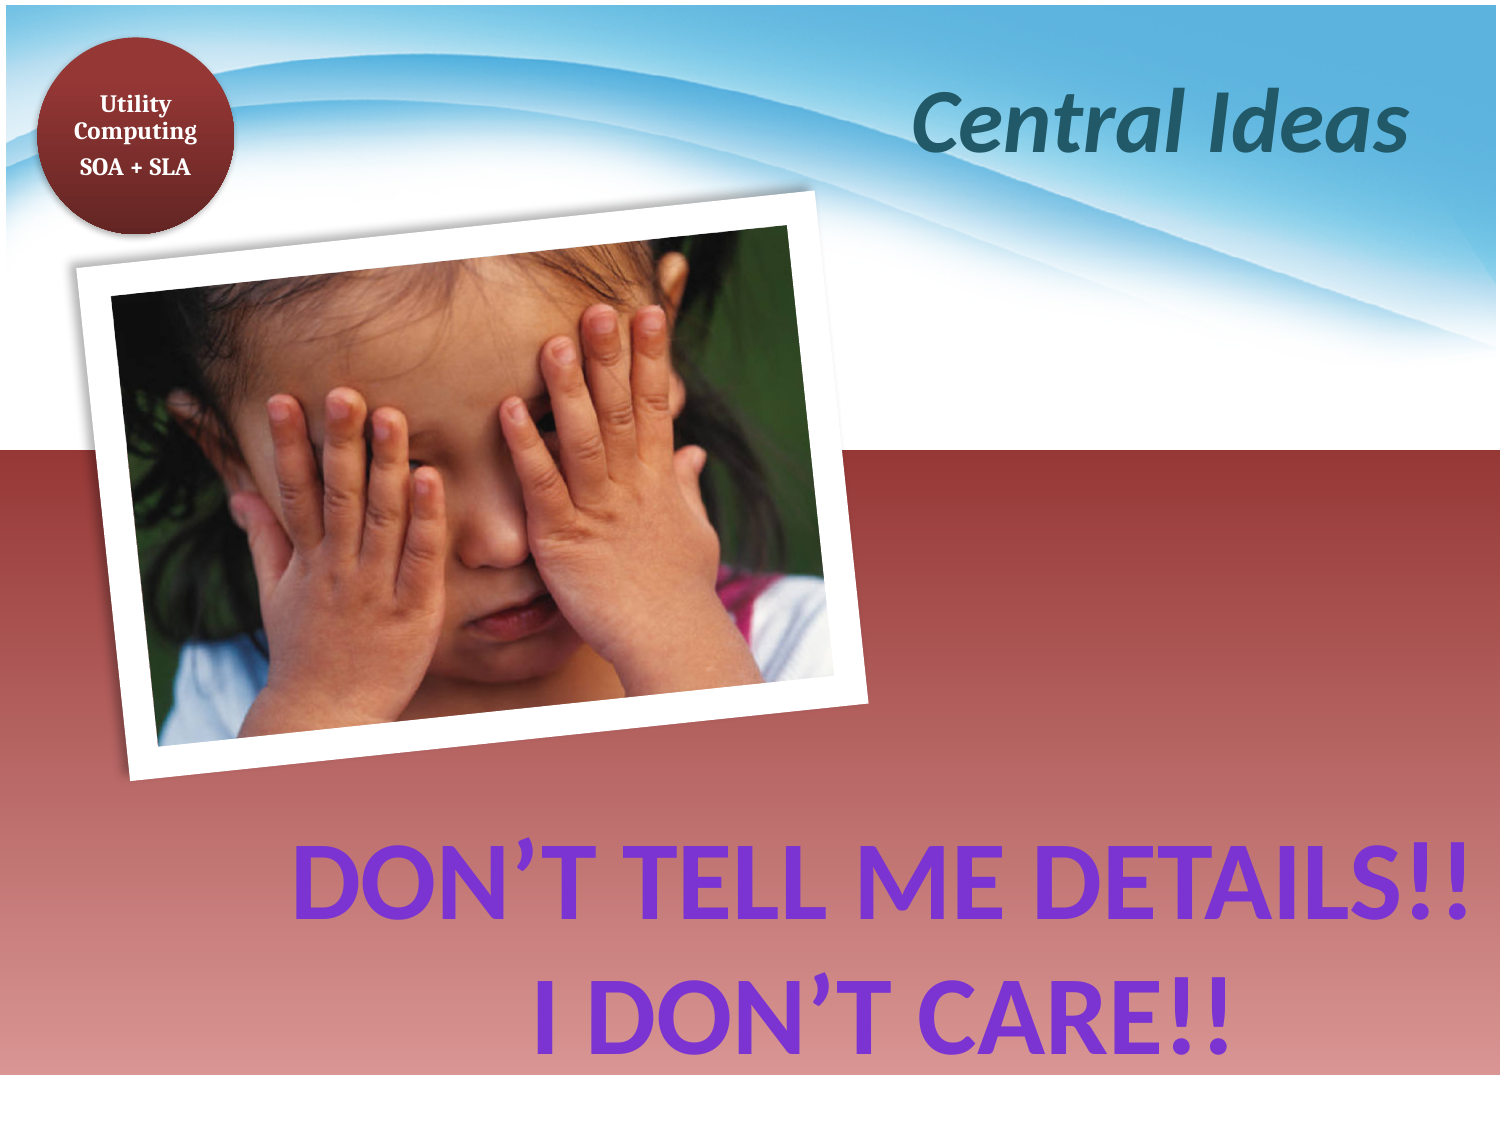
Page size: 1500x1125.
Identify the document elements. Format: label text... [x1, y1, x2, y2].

picture [0, 1077, 1500, 1125]
title Central Ideas [300, 45, 1425, 188]
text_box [37, 37, 235, 235]
text_box Don’t tell me details!! I DON’T CARE!! [274, 799, 1493, 1085]
text_box [0, 448, 1500, 1077]
picture [0, 0, 1500, 746]
